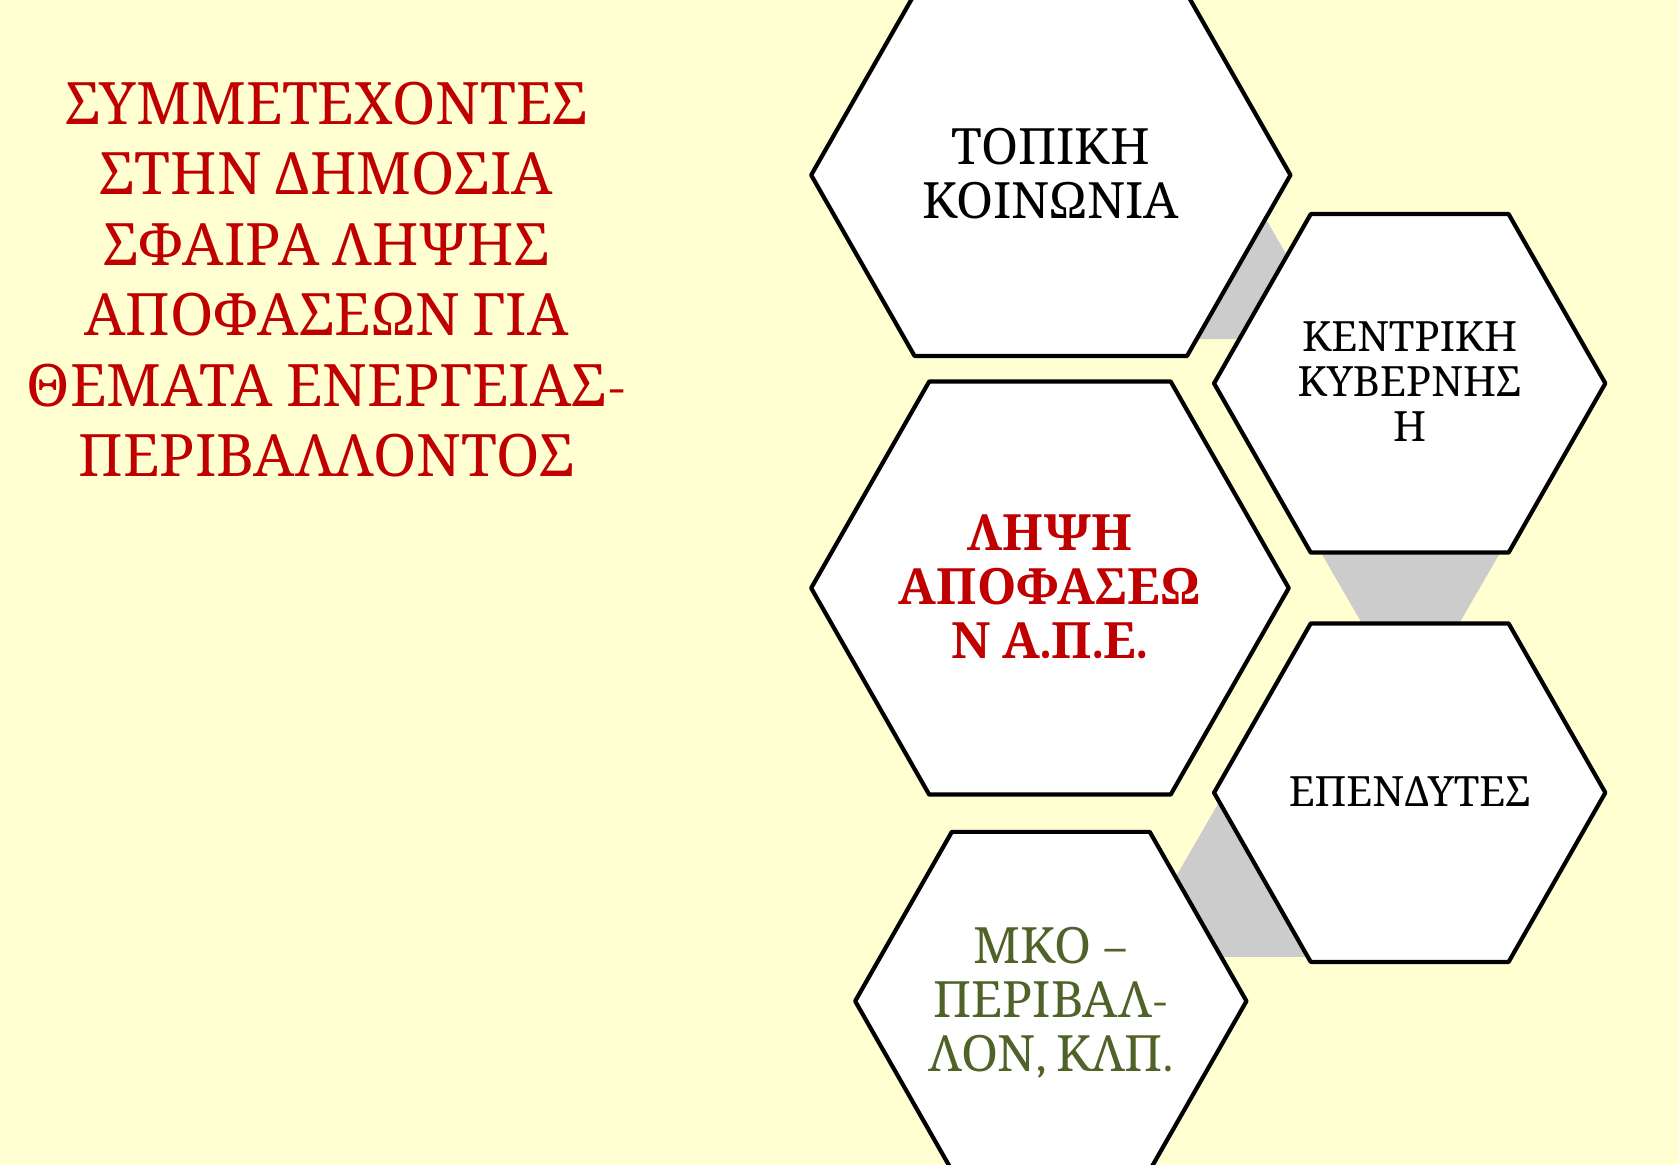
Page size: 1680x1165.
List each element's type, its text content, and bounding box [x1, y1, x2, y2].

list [639, 0, 1680, 1165]
title ΣΥΜΜΕΤΕΧΟΝΤΕΣ ΣΤΗΝ ΔΗΜΟΣΙΑ ΣΦΑΙΡΑ ΛΗΨΗΣ ΑΠΟΦΑΣΕΩΝ ΓΙΑ ΘΕΜΑΤΑ ΕΝΕΡΓΕΙΑΣ-ΠΕΡΙΒΑΛΛΟΝΤΟΣ [1, 32, 634, 522]
